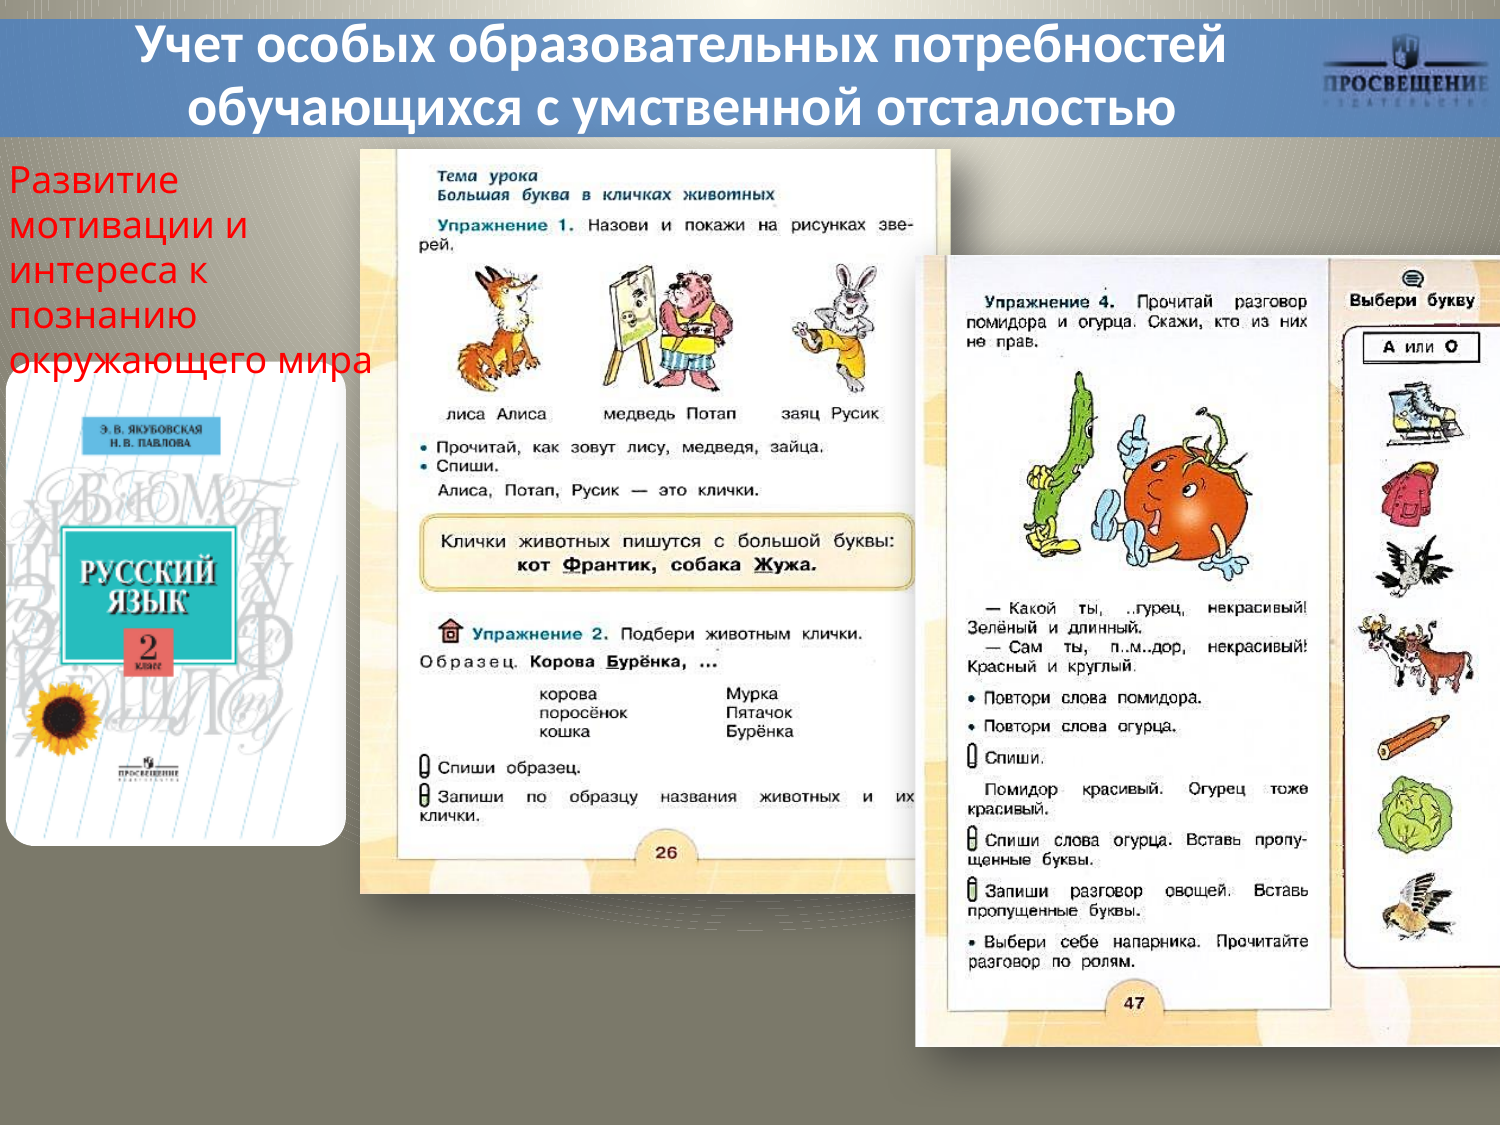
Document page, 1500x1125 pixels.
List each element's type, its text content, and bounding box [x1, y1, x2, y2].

picture [359, 148, 1500, 1047]
text_box Учет особых образовательных потребностей обучающихся с умственной отсталостью [14, 4, 1350, 144]
text_box Развитие мотивации и интереса к познанию окружающего мира [0, 148, 358, 389]
picture [5, 361, 347, 847]
